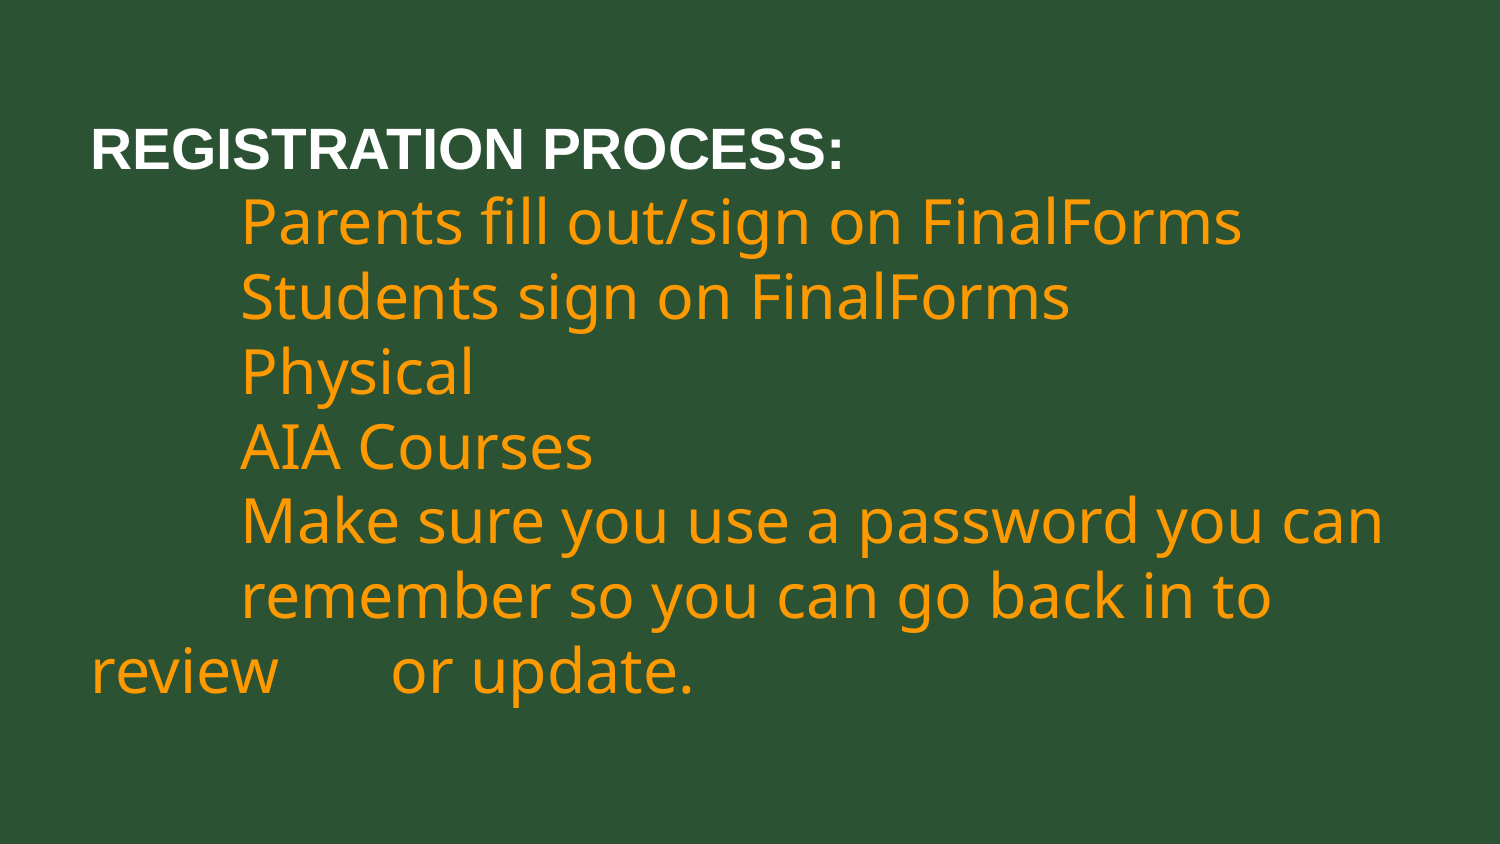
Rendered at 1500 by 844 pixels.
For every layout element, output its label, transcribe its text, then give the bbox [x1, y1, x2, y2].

title REGISTRATION PROCESS: Parents fill out/sign on FinalForms Students sign on FinalForms Physical AIA Courses Make sure you use a password you can remember so you can go back in to review or update. [75, 82, 1425, 743]
